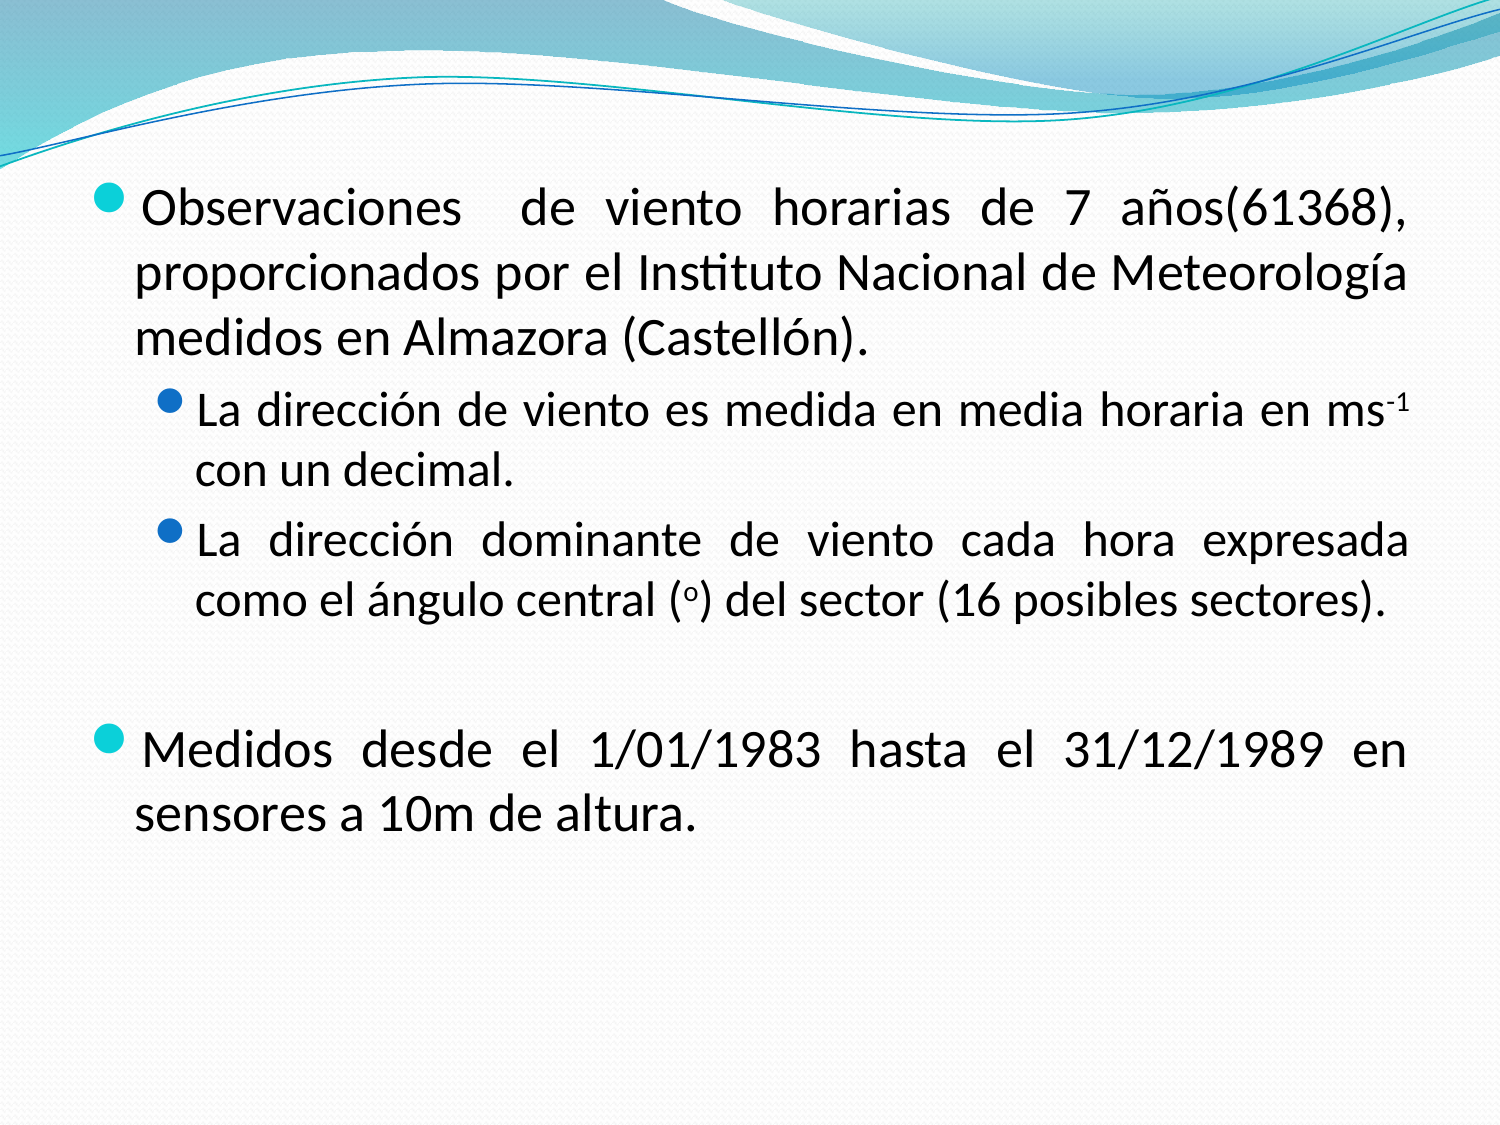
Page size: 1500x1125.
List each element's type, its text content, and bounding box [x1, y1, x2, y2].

list Observaciones de viento horarias de 7 años(61368), proporcionados por el Instituto Nacional de Meteorología medidos en Almazora (Castellón). La dirección de viento es medida en media horaria en ms-1 con un decimal. La dirección dominante de viento cada hora expresada como el ángulo central (o) del sector (16 posibles sectores). Medidos desde el 1/01/1983 hasta el 31/12/1989 en sensores a 10m de altura. [75, 164, 1425, 1038]
